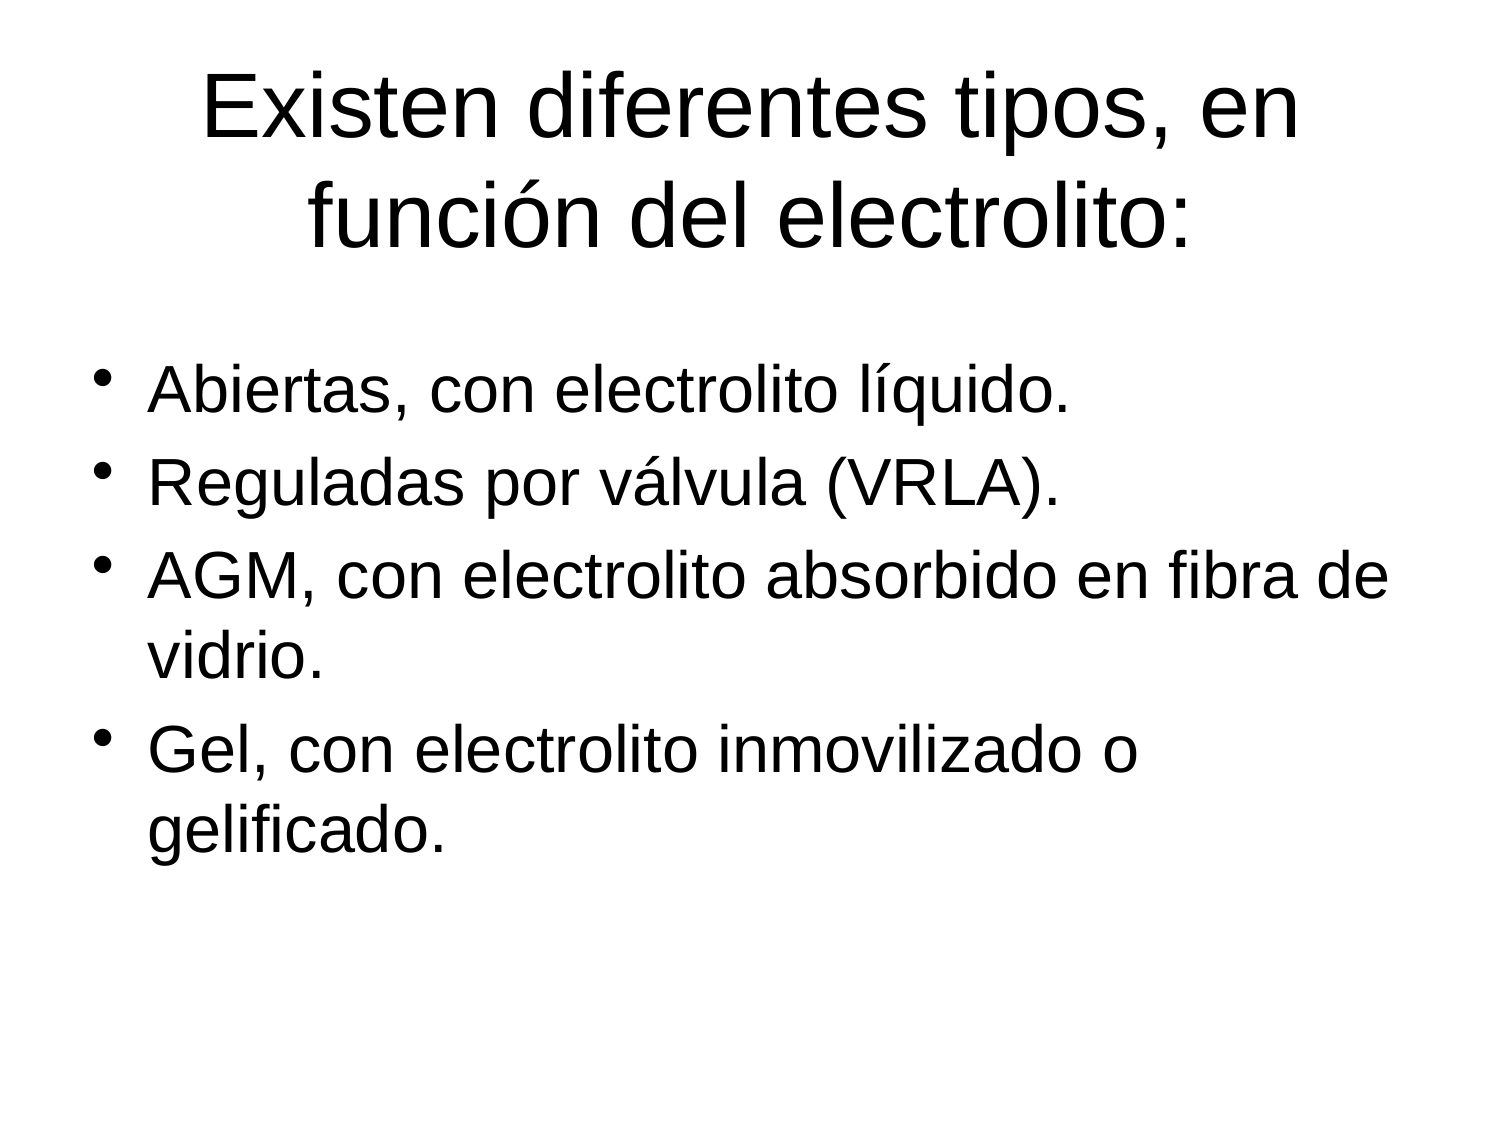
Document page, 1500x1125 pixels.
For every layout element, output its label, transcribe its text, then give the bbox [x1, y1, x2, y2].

title Existen diferentes tipos, en función del electrolito: [76, 101, 1427, 337]
list Abiertas, con electrolito líquido. Reguladas por válvula (VRLA). AGM, con electrolito absorbido en fibra de vidrio. Gel, con electrolito inmovilizado o gelificado. [76, 337, 1427, 1081]
